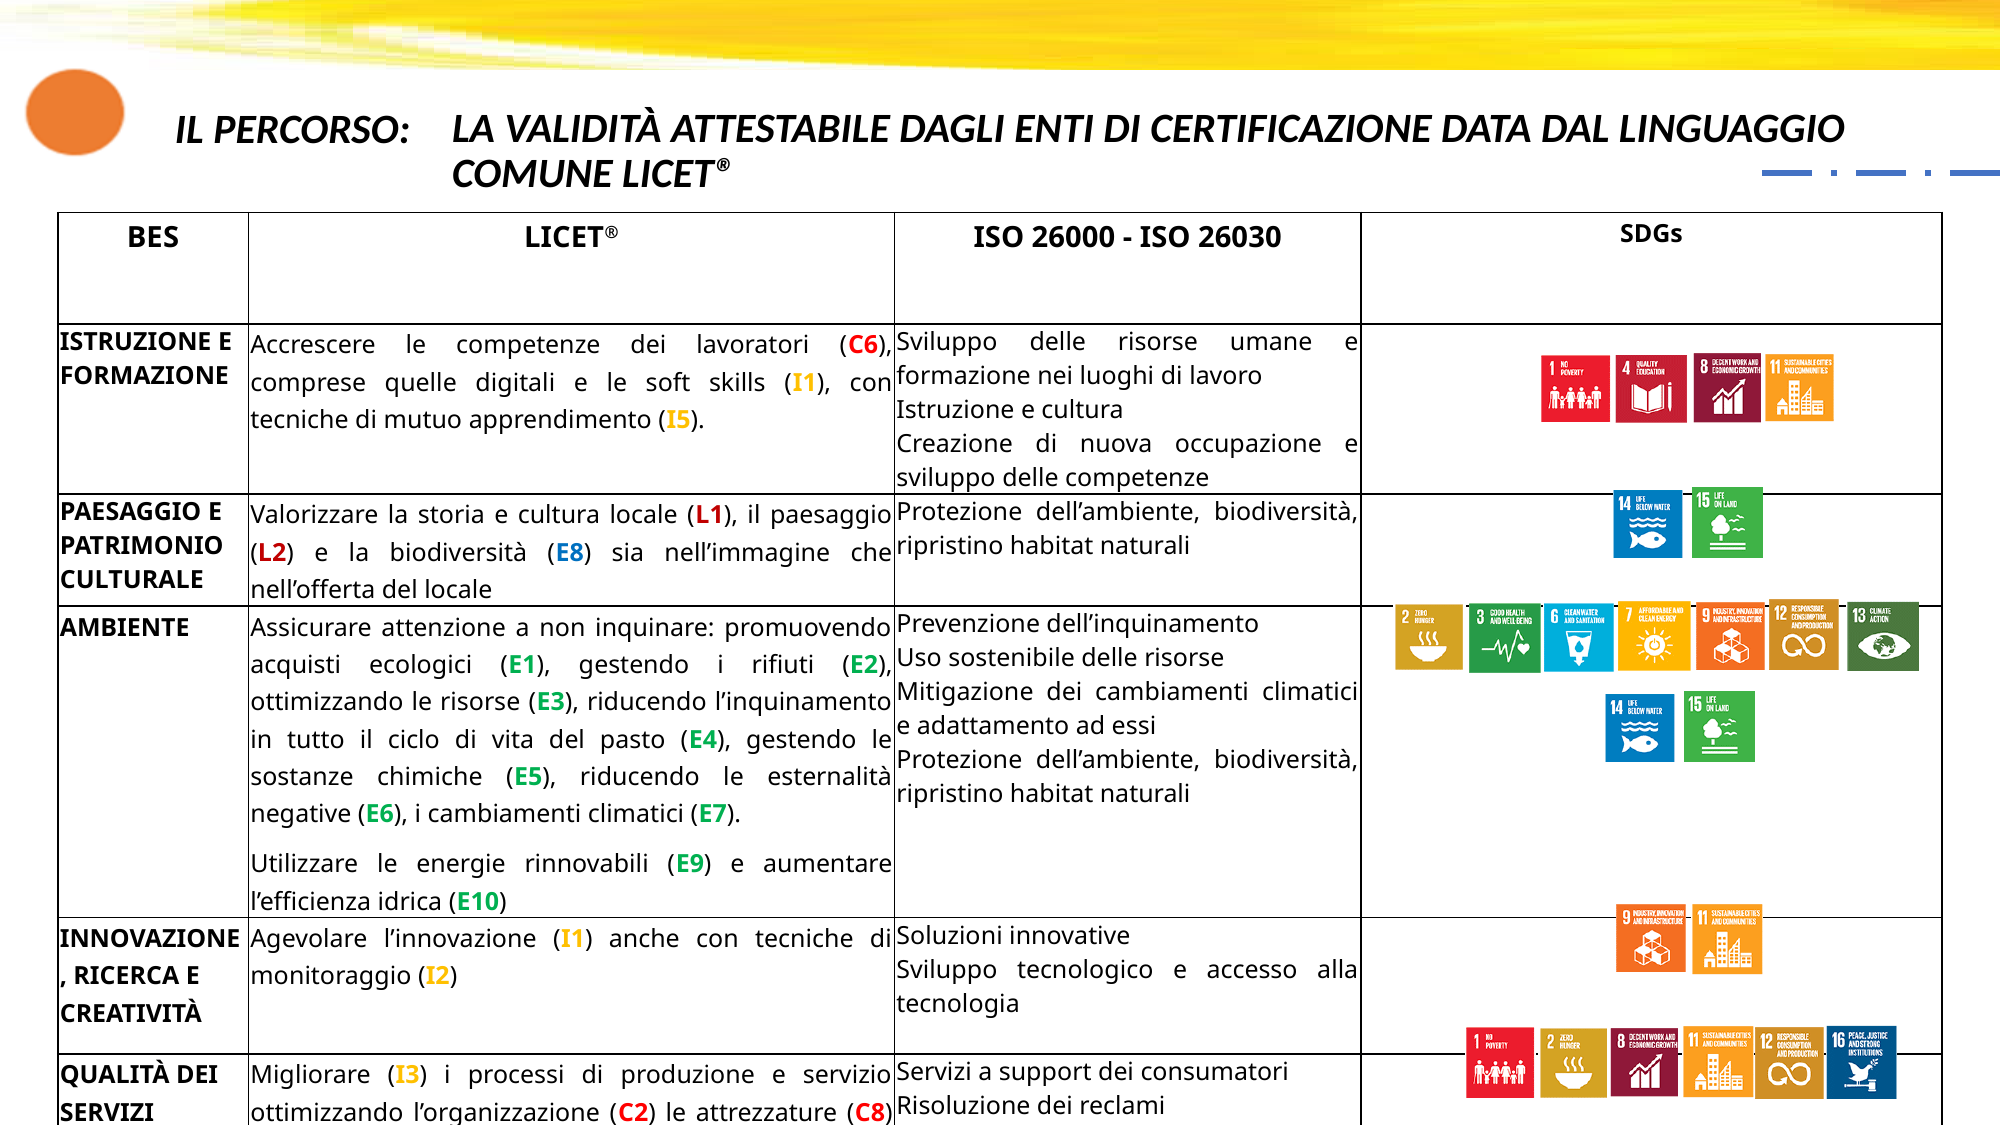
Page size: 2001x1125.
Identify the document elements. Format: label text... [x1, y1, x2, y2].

table_cell ISTRUZIONE E FORMAZIONE [59, 325, 248, 493]
picture [1691, 903, 1763, 975]
table_header ISO 26000 - ISO 26030 [895, 213, 1360, 323]
picture [1692, 487, 1763, 558]
table_header SDGs [1362, 213, 1941, 323]
picture [1618, 496, 1630, 510]
table_cell Assicurare attenzione a non inquinare: promuovendo acquisti ecologici (E1), gestendo i rifiuti (E2), ottimizzando le risorse (E3), riducendo l’inquinamento in tutto il ciclo di vita del pasto (E4), gestendo le sostanze chimiche (E5), riducendo le esternalità negative (E6), i cambiamenti climatici (E7). Utilizzare le energie rinnovabili (E9) e aumentare l’efficienza idrica (E10) [249, 607, 894, 917]
picture [1540, 354, 1612, 422]
table_cell Protezione dell’ambiente, biodiversità, ripristino habitat naturali [895, 495, 1360, 605]
picture [1465, 1026, 1536, 1098]
picture [1538, 1027, 1678, 1099]
picture [1392, 603, 1466, 671]
picture [1682, 1025, 1754, 1098]
picture [1552, 610, 1557, 622]
picture [1628, 700, 1637, 705]
picture [1846, 601, 1919, 672]
picture [1610, 700, 1622, 714]
picture [1621, 722, 1658, 732]
table_cell Soluzioni innovative Sviluppo tecnologico e accesso alla tecnologia [895, 918, 1360, 1053]
picture [1636, 504, 1662, 510]
picture [1764, 352, 1836, 422]
picture [1568, 636, 1591, 664]
table_cell INNOVAZIONE, RICERCA E CREATIVITÀ [59, 918, 248, 1053]
table_header BES [59, 213, 248, 323]
picture [1684, 691, 1755, 762]
picture [1636, 496, 1645, 501]
table_cell Agevolare l’innovazione (I1) anche con tecniche di monitoraggio (I2) [249, 918, 894, 1053]
text_box LA VALIDITÀ ATTESTABILE DAGLI ENTI DI CERTIFICAZIONE DATA DAL LINGUAGGIO COMUNE LICET® [578, 99, 1980, 177]
picture [1630, 531, 1666, 549]
picture [1755, 1027, 1824, 1099]
picture [1622, 735, 1658, 753]
picture [1574, 610, 1592, 615]
picture [1618, 601, 1691, 671]
table_cell PAESAGGIO E PATRIMONIO CULTURALE [59, 495, 248, 605]
table_cell Prevenzione dell’inquinamento Uso sostenibile delle risorse Mitigazione dei cambiamenti climatici e adattamento ad essi Protezione dell’ambiente, biodiversità, ripristino habitat naturali [895, 607, 1360, 917]
table_cell [1362, 607, 1941, 917]
table_cell Migliorare (I3) i processi di produzione e servizio ottimizzando l’organizzazione (C2) le attrezzature (C8) gestendo i rischi, le emergenze e le opportunità (C4) [249, 1055, 894, 1125]
picture [0, 0, 2000, 174]
table_cell [1362, 918, 1941, 1053]
picture [1629, 518, 1666, 528]
picture [1628, 708, 1654, 714]
text_box IL PERCORSO: [160, 99, 578, 177]
picture [1696, 601, 1765, 670]
picture [1580, 618, 1592, 622]
table_cell [1362, 325, 1941, 493]
table_cell Sviluppo delle risorse umane e formazione nei luoghi di lavoro Istruzione e cultura Creazione di nuova occupazione e sviluppo delle competenze [895, 325, 1360, 493]
table_cell QUALITÀ DEI SERVIZI [59, 1055, 248, 1125]
table_cell [1362, 495, 1941, 605]
table_cell Servizi a support dei consumatori Risoluzione dei reclami Accesso ai servizi essenziali [895, 1055, 1360, 1125]
table_cell [1362, 1055, 1941, 1125]
picture [1826, 1025, 1897, 1099]
table_cell Valorizzare la storia e cultura locale (L1), il paesaggio (L2) e la biodiversità (E8) sia nell’immagine che nell’offerta del locale [249, 495, 894, 605]
picture [1616, 903, 1686, 972]
table_header LICET® [249, 213, 894, 323]
picture [1690, 352, 1761, 424]
table_cell AMBIENTE [59, 607, 248, 917]
picture [1769, 599, 1839, 671]
picture [1469, 602, 1541, 673]
table_cell Accrescere le competenze dei lavoratori (C6), comprese quelle digitali e le soft skills (I1), con tecniche di mutuo apprendimento (I5). [249, 325, 894, 493]
picture [1613, 355, 1688, 425]
